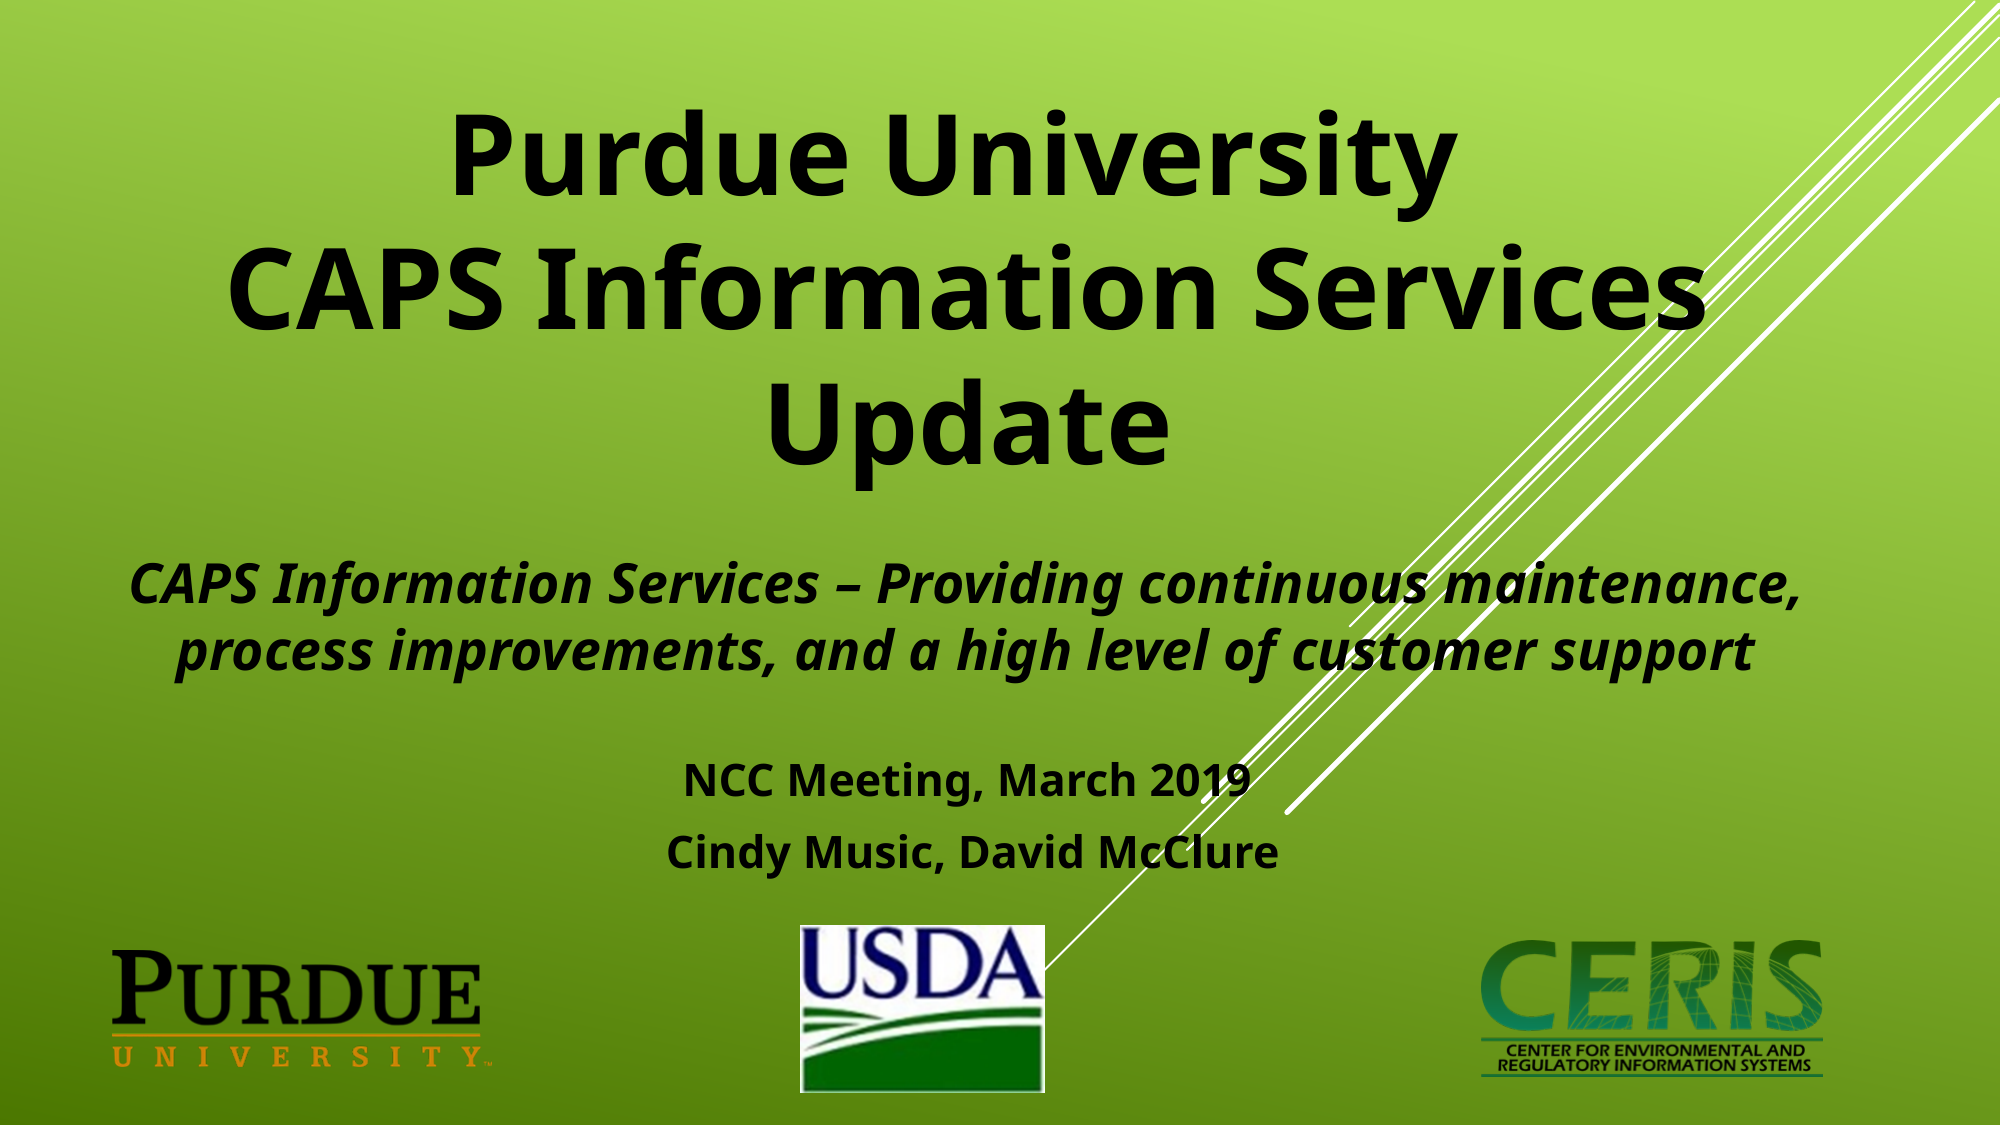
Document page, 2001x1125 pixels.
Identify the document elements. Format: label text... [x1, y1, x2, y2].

picture [800, 925, 1045, 1093]
picture [1481, 940, 1823, 1078]
subtitle CAPS Information Services – Providing continuous maintenance, process improvements, and a high level of customer support NCC Meeting, March 2019 Cindy Music, David McClure [112, 541, 1823, 895]
title Purdue University CAPS Information Services Update [112, 64, 1823, 495]
picture [111, 950, 492, 1068]
